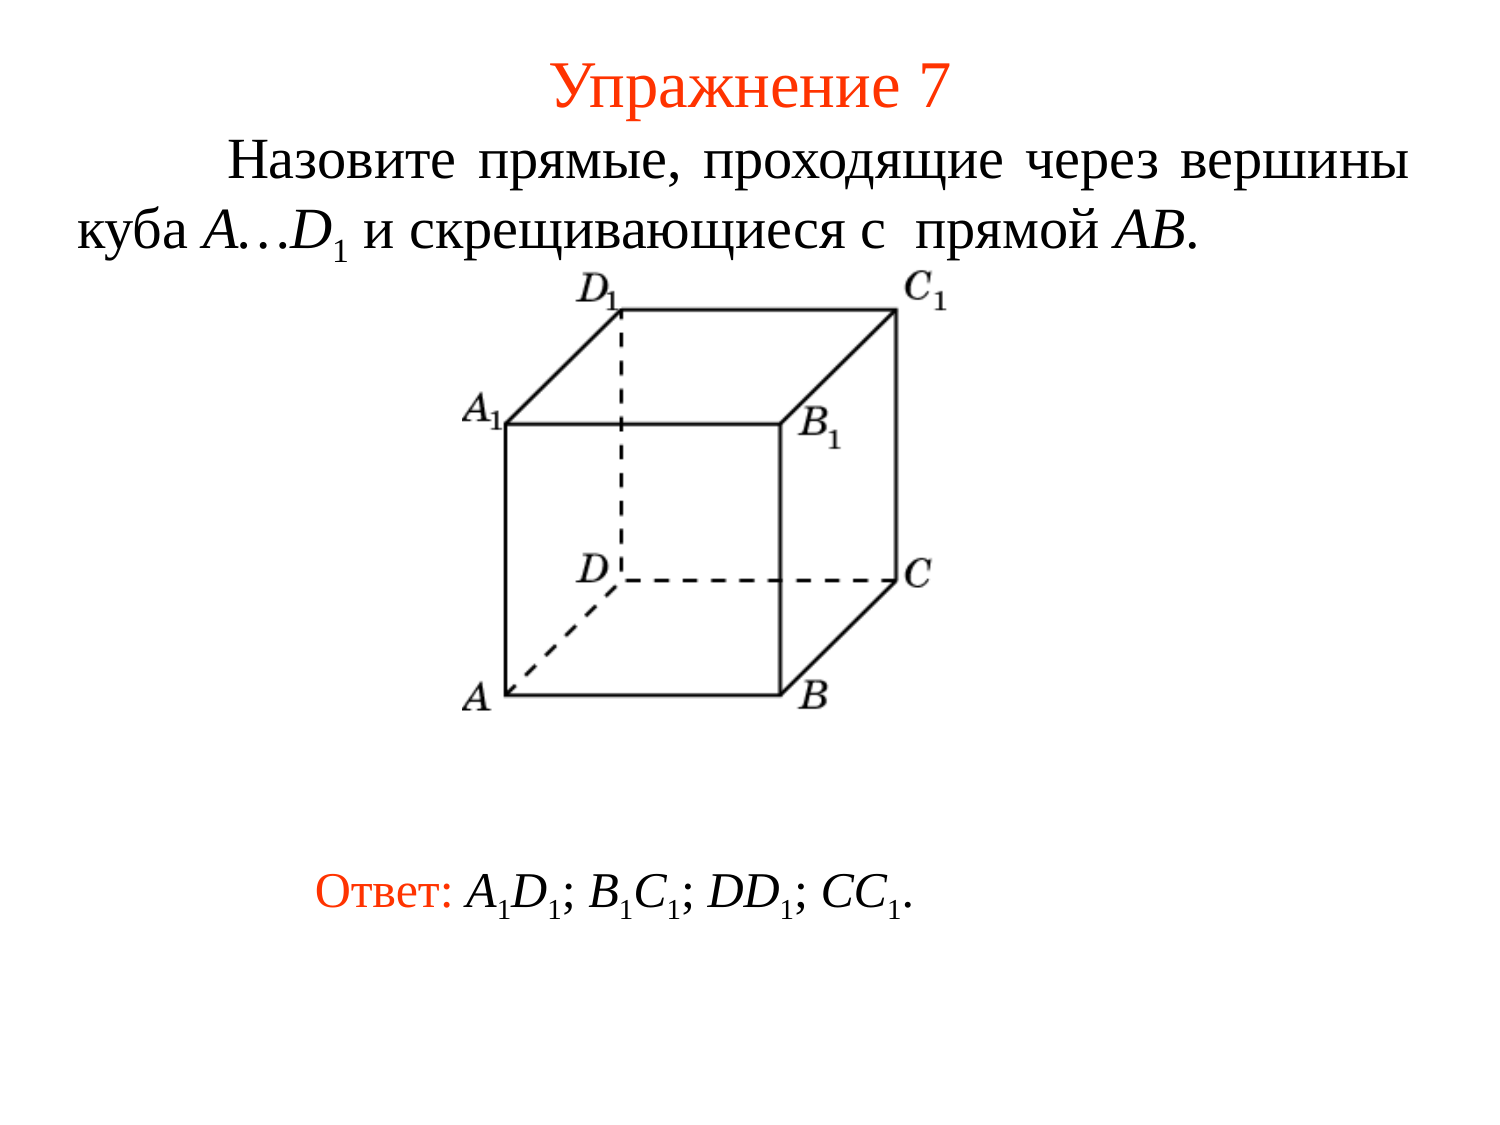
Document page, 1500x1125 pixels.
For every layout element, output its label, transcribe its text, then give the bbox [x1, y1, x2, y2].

text_box Назовите прямые, проходящие через вершины куба A…D1 и скрещивающиеся с прямой AB. [62, 112, 1425, 277]
text_box Ответ: A1D1; B1C1; DD1; CC1. [300, 849, 1175, 933]
picture [462, 262, 950, 723]
title Упражнение 7 [112, 50, 1388, 113]
